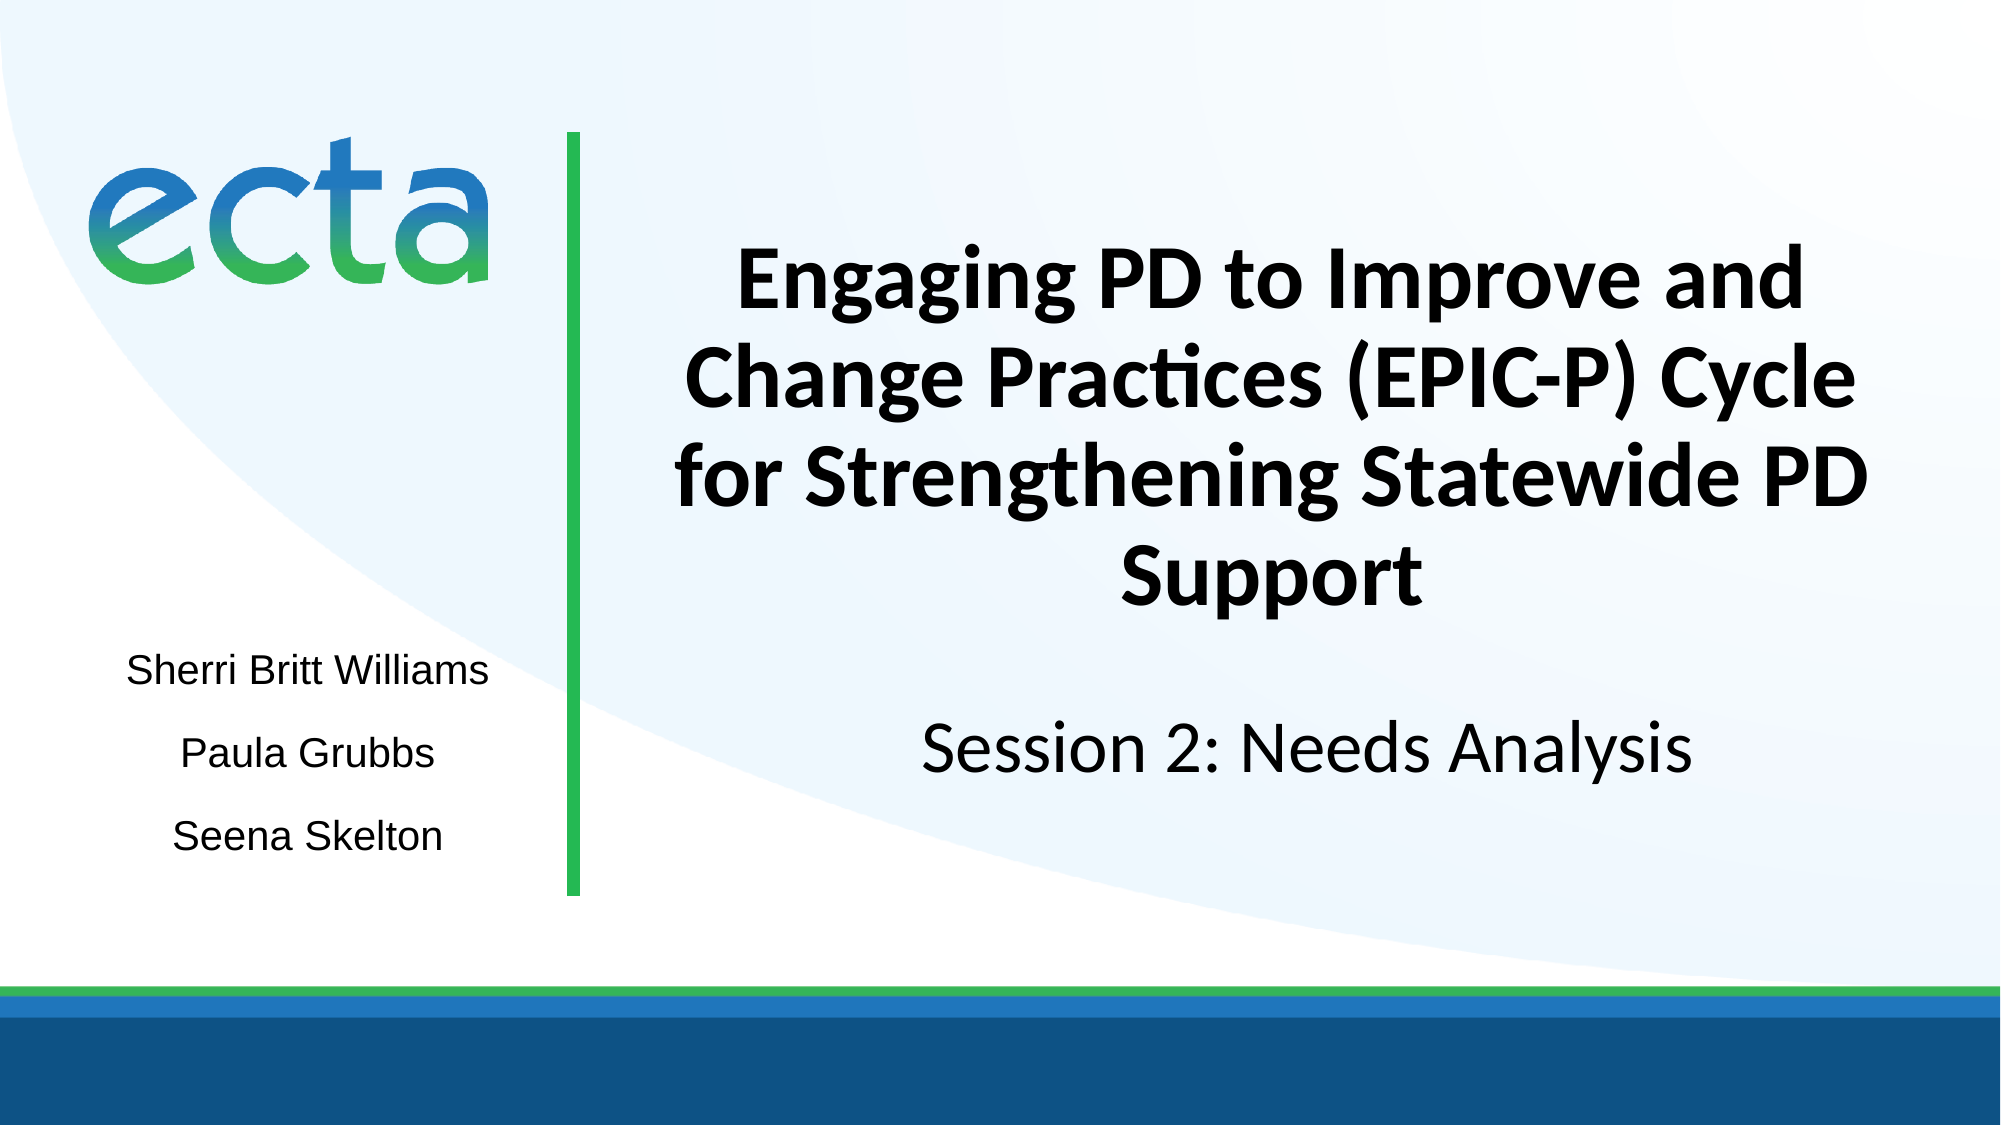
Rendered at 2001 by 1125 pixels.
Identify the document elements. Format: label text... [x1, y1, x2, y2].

text_box Seena Skelton [21, 760, 572, 908]
text_box Session 2: Needs Analysis [741, 690, 1875, 796]
text_box Paula Grubbs [88, 677, 505, 760]
title Engaging PD to Improve and Change Practices (EPIC-P) Cycle for Strengthening Statewide PD Support [634, 120, 1911, 625]
picture [0, 0, 2001, 1125]
subtitle Sherri Britt Williams [88, 594, 505, 677]
